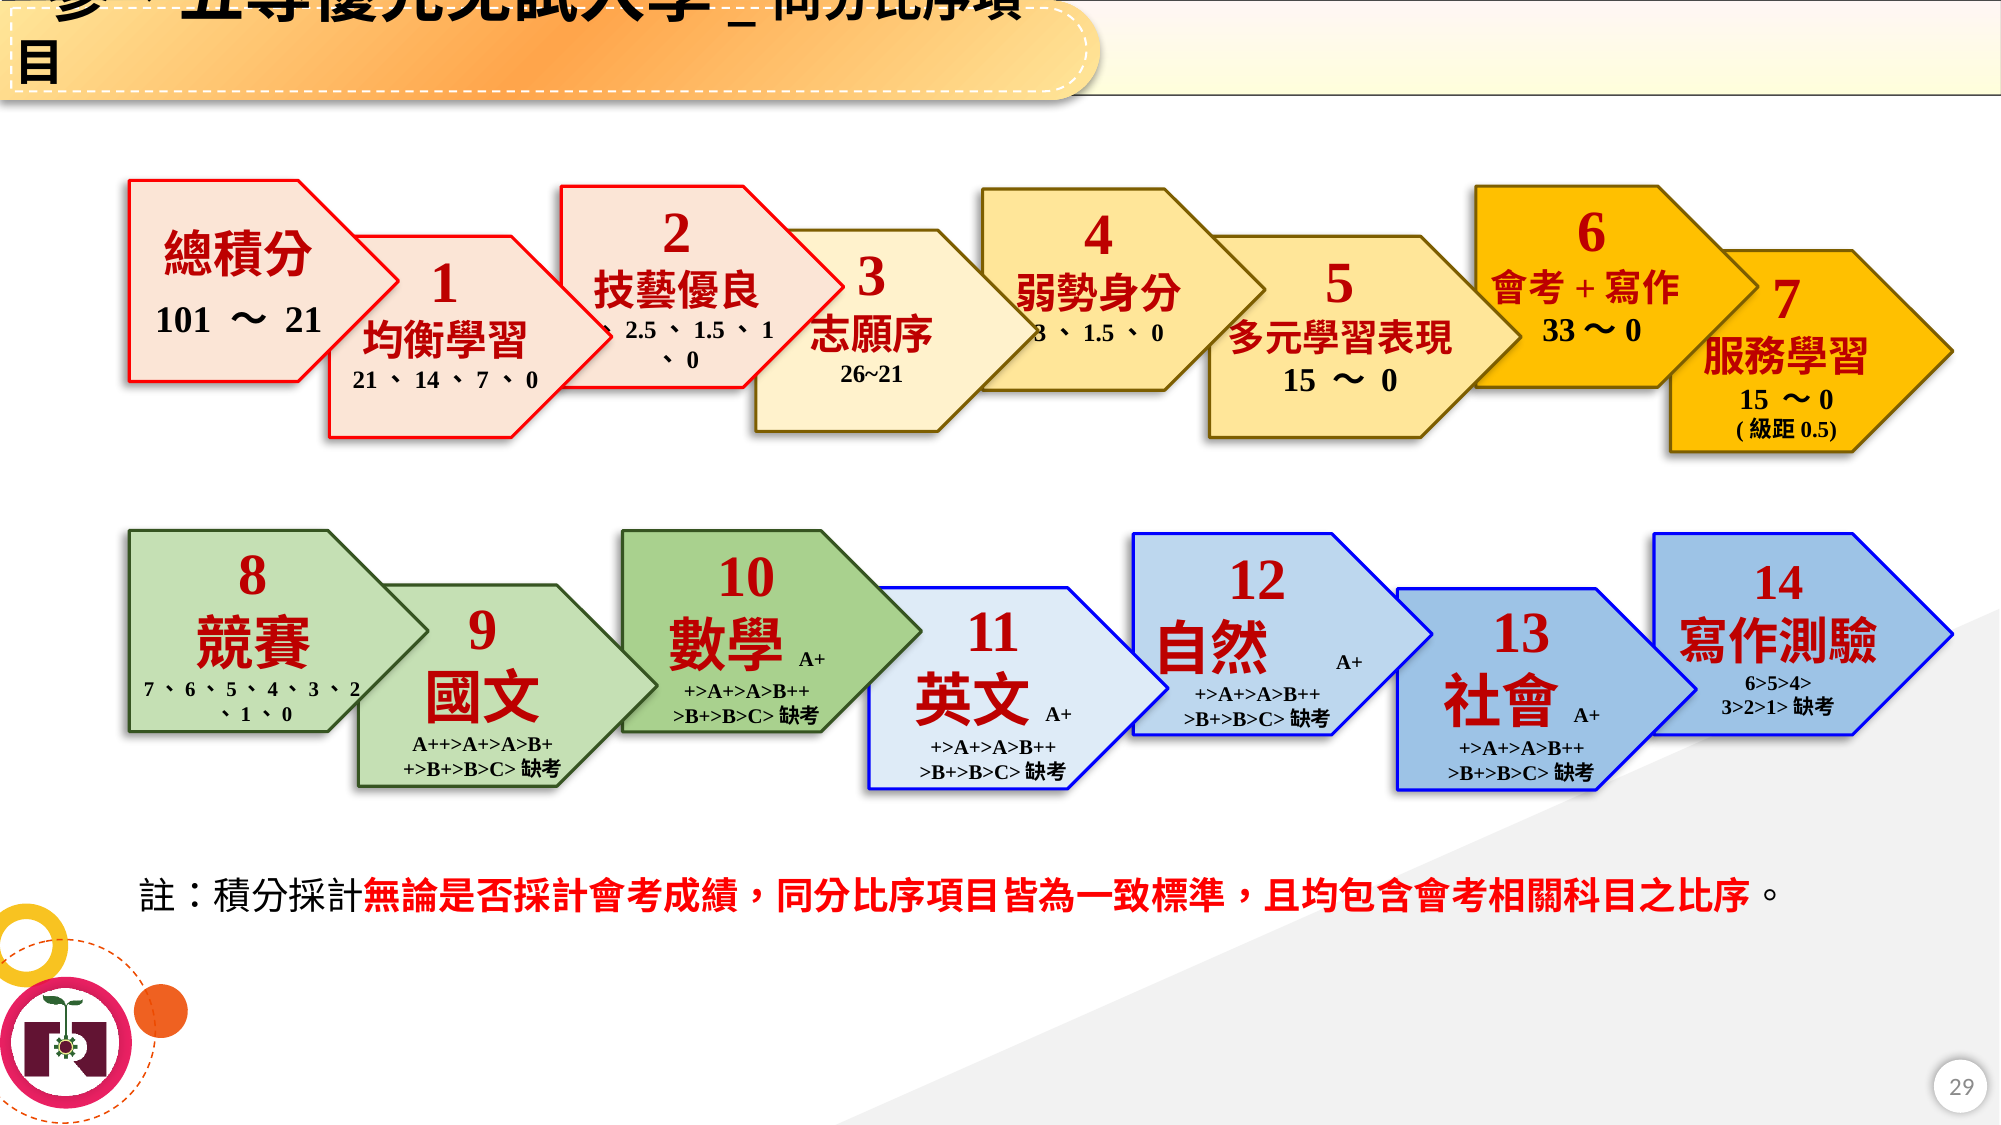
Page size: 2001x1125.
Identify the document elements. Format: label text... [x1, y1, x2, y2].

text_box 9 國文 A++>A+>A>B++>B+>B>C>缺考 [358, 585, 658, 787]
text_box 11 英文A++>A+>A>B++ >B+>B>C>缺考 [869, 587, 1169, 789]
text_box 4 弱勢身分 3、1.5、0 [982, 189, 1266, 391]
text_box 13 社會A++>A+>A>B++ >B+>B>C>缺考 [1397, 588, 1697, 790]
text_box 參、五專優先免試入學_同分比序項目 [0, 100, 1052, 106]
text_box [0, 0, 1100, 100]
text_box 6 會考+寫作 33～0 [1475, 186, 1759, 388]
text_box 5 多元學習表現 15 ～ 0 [1209, 236, 1522, 438]
text_box 10 數學A++>A+>A>B++ >B+>B>C>缺考 [622, 530, 922, 732]
text_box 總積分 101 ～ 21 [129, 180, 399, 382]
text_box 14 寫作測驗 6>5>4> 3>2>1>缺考 [1653, 533, 1954, 735]
picture [11, 988, 119, 1096]
text_box 7 服務學習 15 ～0 (級距0.5) [1670, 250, 1954, 452]
text_box 3 志願序 26~21 [755, 230, 1039, 432]
text_box 2 技藝優良 3、2.5、1.5、1、0 [561, 186, 844, 388]
text_box 8 競賽 7、6、5、4、3、2、1、0 [129, 530, 429, 732]
text_box 12 自然 A++>A+>A>B++ >B+>B>C>缺考 [1133, 533, 1433, 735]
text_box 註：積分採計無論是否採計會考成績，同分比序項目皆為一致標準，且均包含會考相關科目之比序。 [124, 864, 1876, 925]
text_box 1 均衡學習 21、14、7、0 [329, 236, 612, 438]
